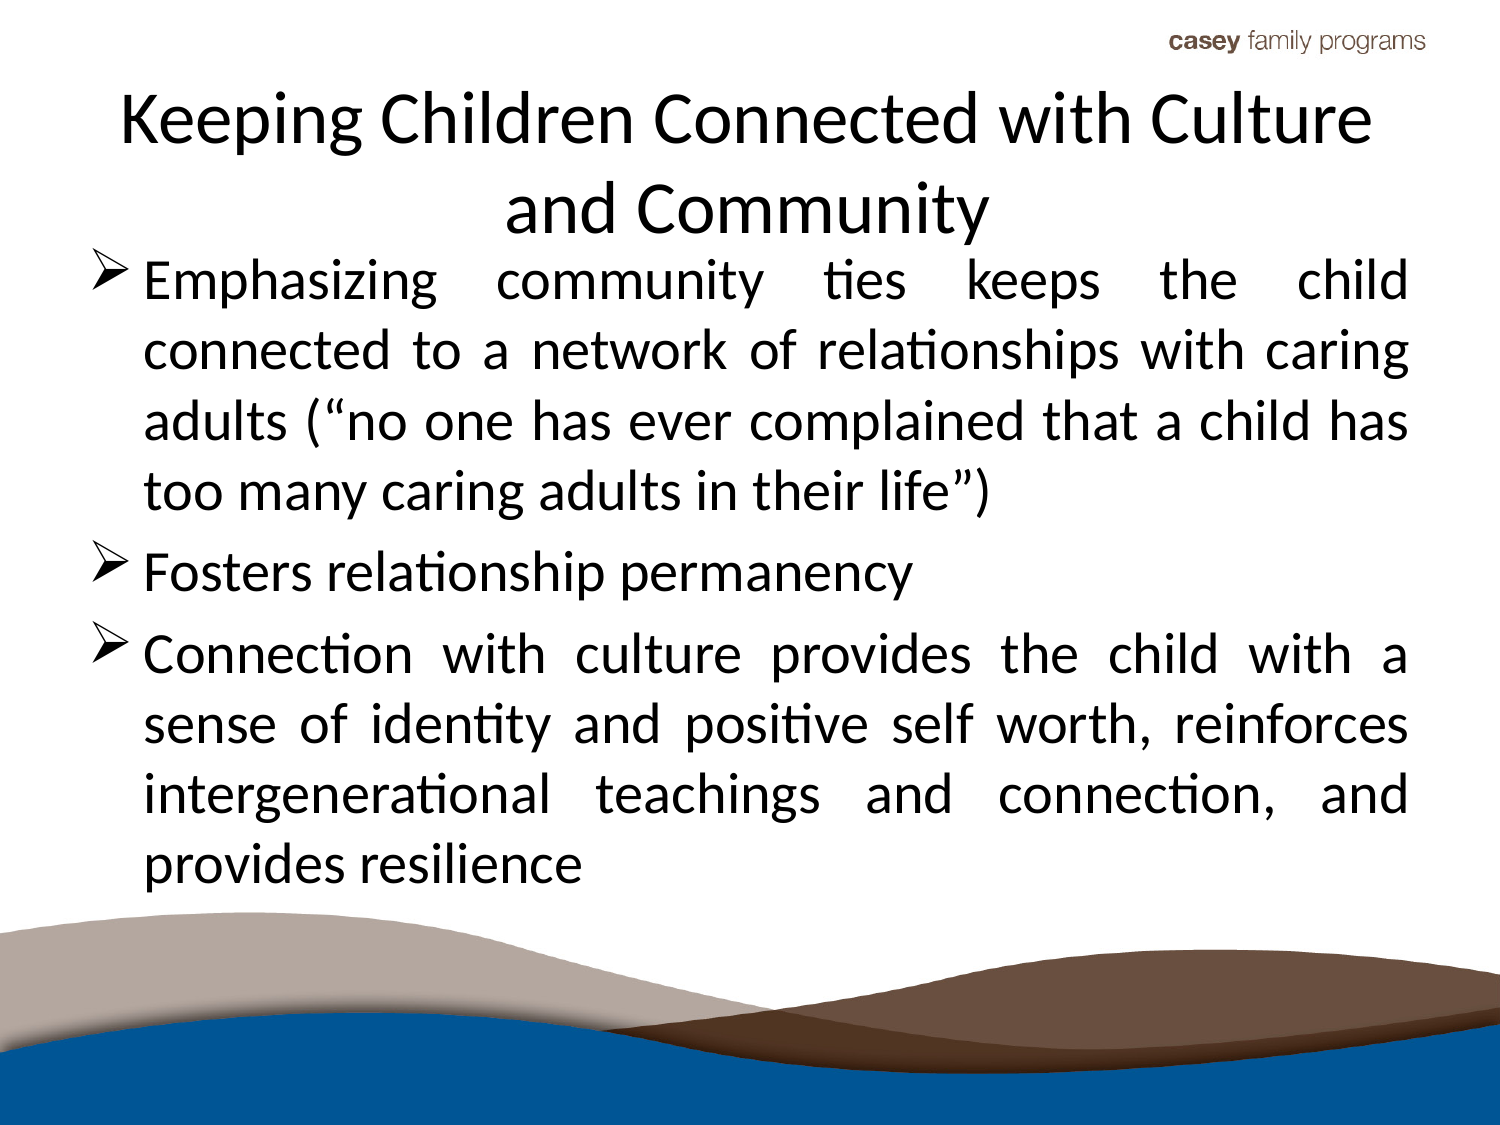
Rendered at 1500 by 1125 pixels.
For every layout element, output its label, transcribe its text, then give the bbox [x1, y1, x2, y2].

list Emphasizing community ties keeps the child connected to a network of relationships with caring adults (“no one has ever complained that a child has too many caring adults in their life”) Fosters relationship permanency Connection with culture provides the child with a sense of identity and positive self worth, reinforces intergenerational teachings and connection, and provides resilience [72, 234, 1425, 897]
title Keeping Children Connected with Culture and Community [72, 61, 1423, 171]
picture [0, 0, 1500, 1125]
